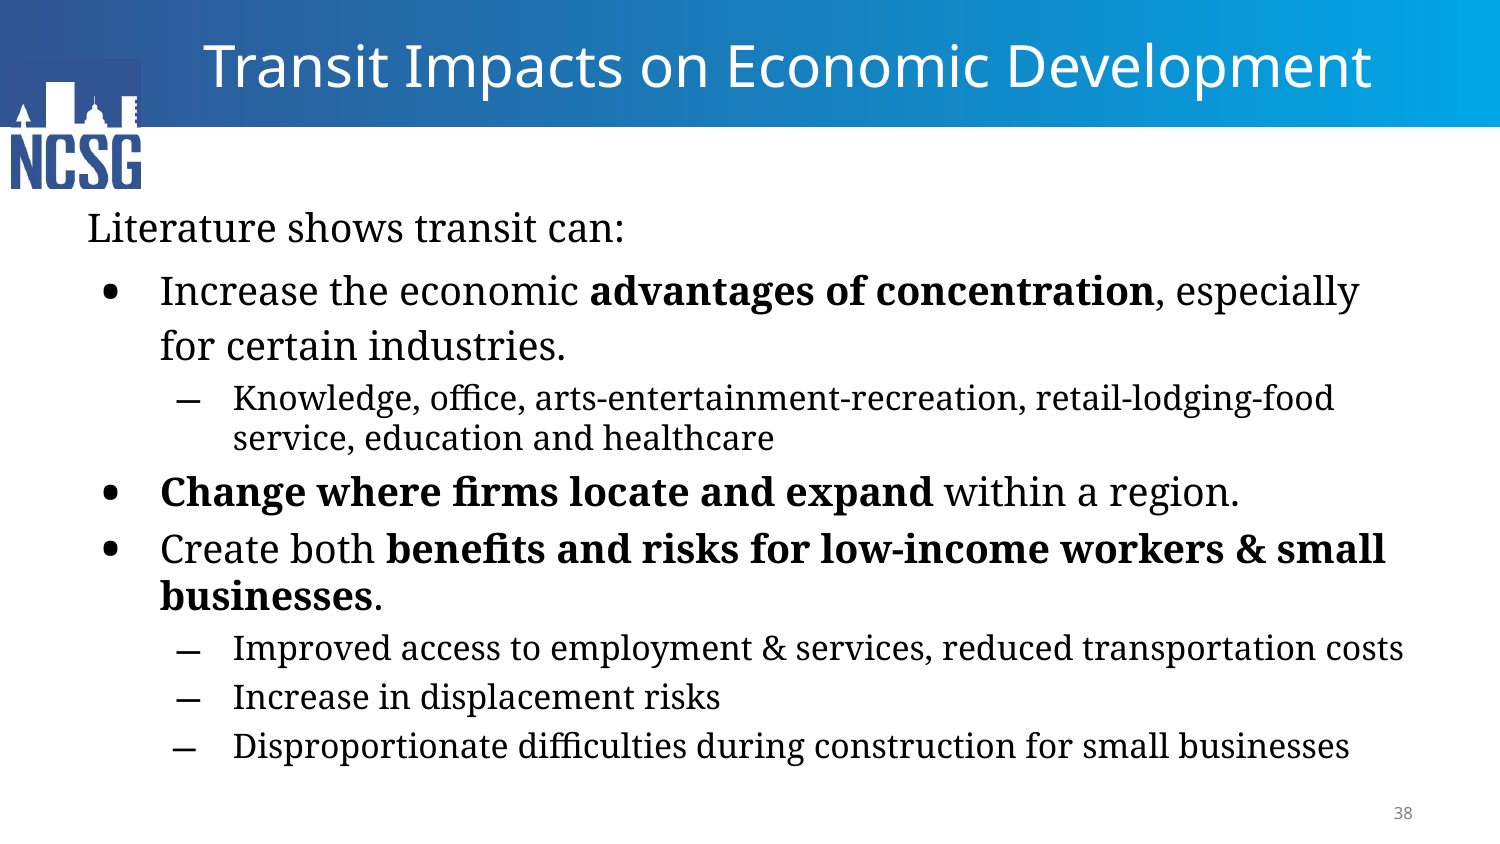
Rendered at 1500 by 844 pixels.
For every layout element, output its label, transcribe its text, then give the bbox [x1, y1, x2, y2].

list Literature shows transit can: Increase the economic advantages of concentration, especially for certain industries. Knowledge, office, arts-entertainment-recreation, retail-lodging-food service, education and healthcare Change where firms locate and expand within a region. Create both benefits and risks for low-income workers & small businesses. Improved access to employment & services, reduced transportation costs Increase in displacement risks Disproportionate difficulties during construction for small businesses [75, 196, 1425, 783]
title Transit Impacts on Economic Development [151, 0, 1425, 128]
slide_number 38 [1074, 796, 1425, 827]
picture [11, 59, 141, 189]
